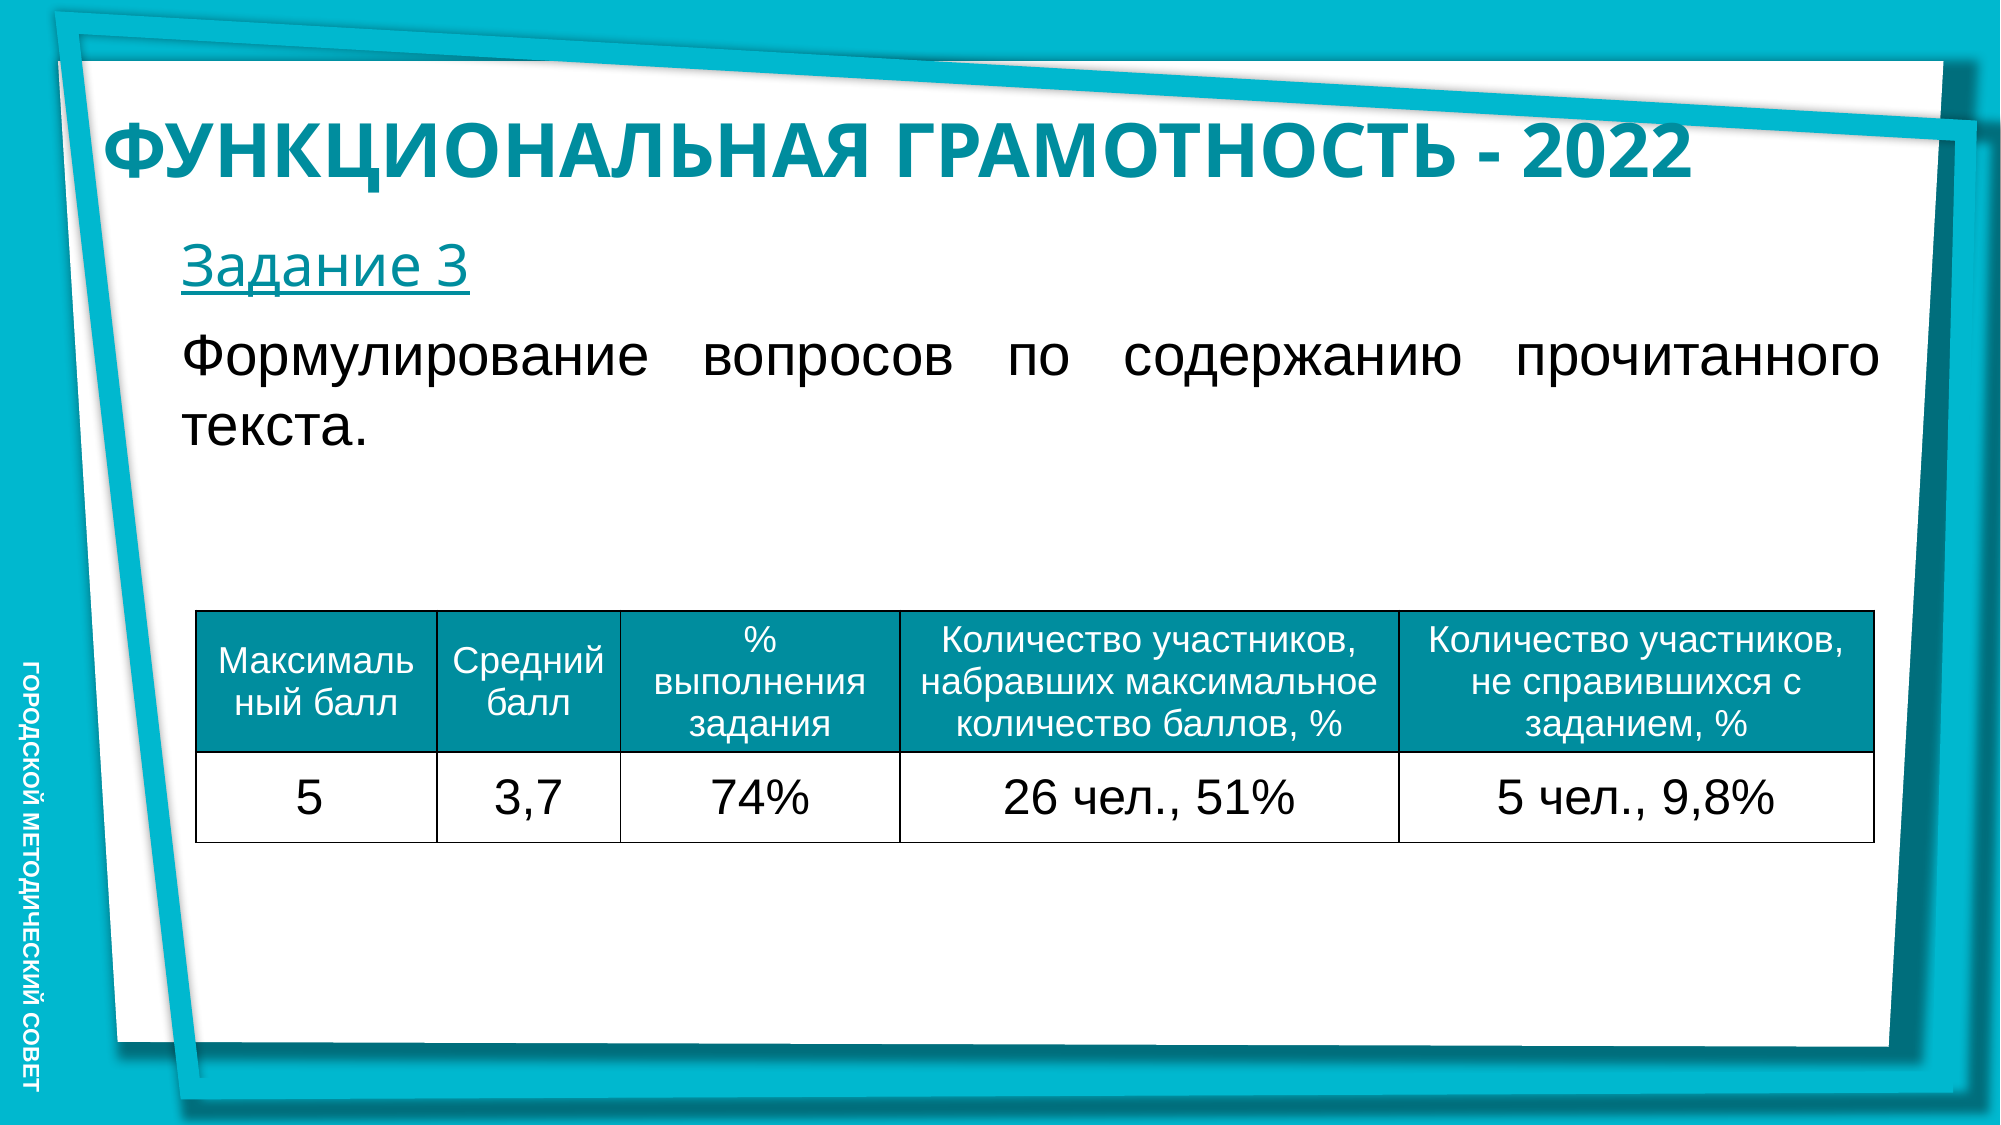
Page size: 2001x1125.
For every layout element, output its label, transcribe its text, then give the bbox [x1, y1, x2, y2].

table_cell 26 чел., 51% [901, 753, 1398, 842]
text_box Задание 3 [166, 220, 597, 309]
table_cell 5 [197, 753, 436, 842]
table_cell 3,7 [438, 753, 620, 842]
table_header Максимальный балл [197, 612, 436, 751]
text_box ФУНКЦИОНАЛЬНАЯ ГРАМОТНОСТЬ - 2022 [87, 94, 1739, 201]
table_cell 5 чел., 9,8% [1400, 753, 1873, 842]
table_cell 74% [621, 753, 899, 842]
table_header Средний балл [438, 612, 620, 751]
table_header Количество участников, набравших максимальное количество баллов, % [901, 612, 1398, 751]
table_header Количество участников, не справившихся с заданием, % [1400, 612, 1873, 751]
text_box Формулирование вопросов по содержанию прочитанного текста. [166, 309, 1898, 416]
table_header % выполнения задания [621, 612, 899, 751]
